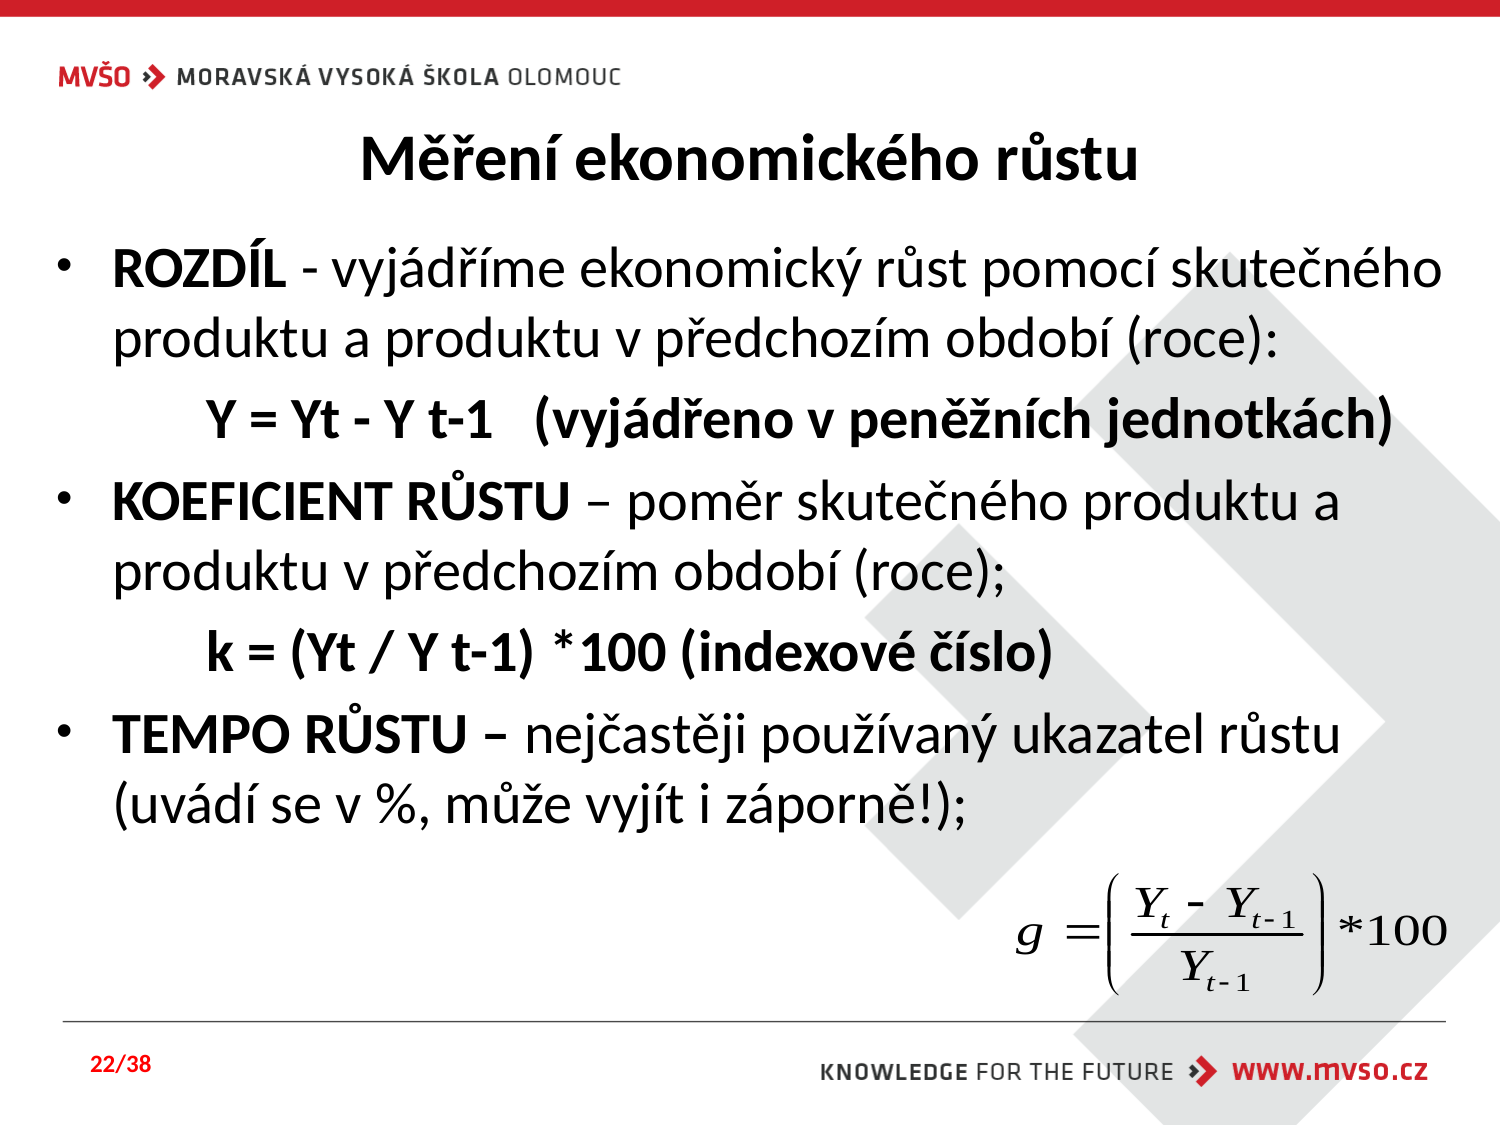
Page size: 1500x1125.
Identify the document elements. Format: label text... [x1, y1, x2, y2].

text_box 22/38 [74, 1040, 213, 1085]
title Měření ekonomického růstu [75, 86, 1425, 221]
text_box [1004, 863, 1460, 1006]
picture [0, 0, 1500, 1125]
list ROZDÍL - vyjádříme ekonomický růst pomocí skutečného produktu a produktu v předchozím období (roce): Y = Yt - Y t-1 (vyjádřeno v peněžních jednotkách) KOEFICIENT RŮSTU – poměr skutečného produktu a produktu v předchozím období (roce); k = (Yt / Y t-1) *100 (indexové číslo) TEMPO RŮSTU – nejčastěji používaný ukazatel růstu (uvádí se v %, může vyjít i záporně!); [40, 221, 1459, 1024]
